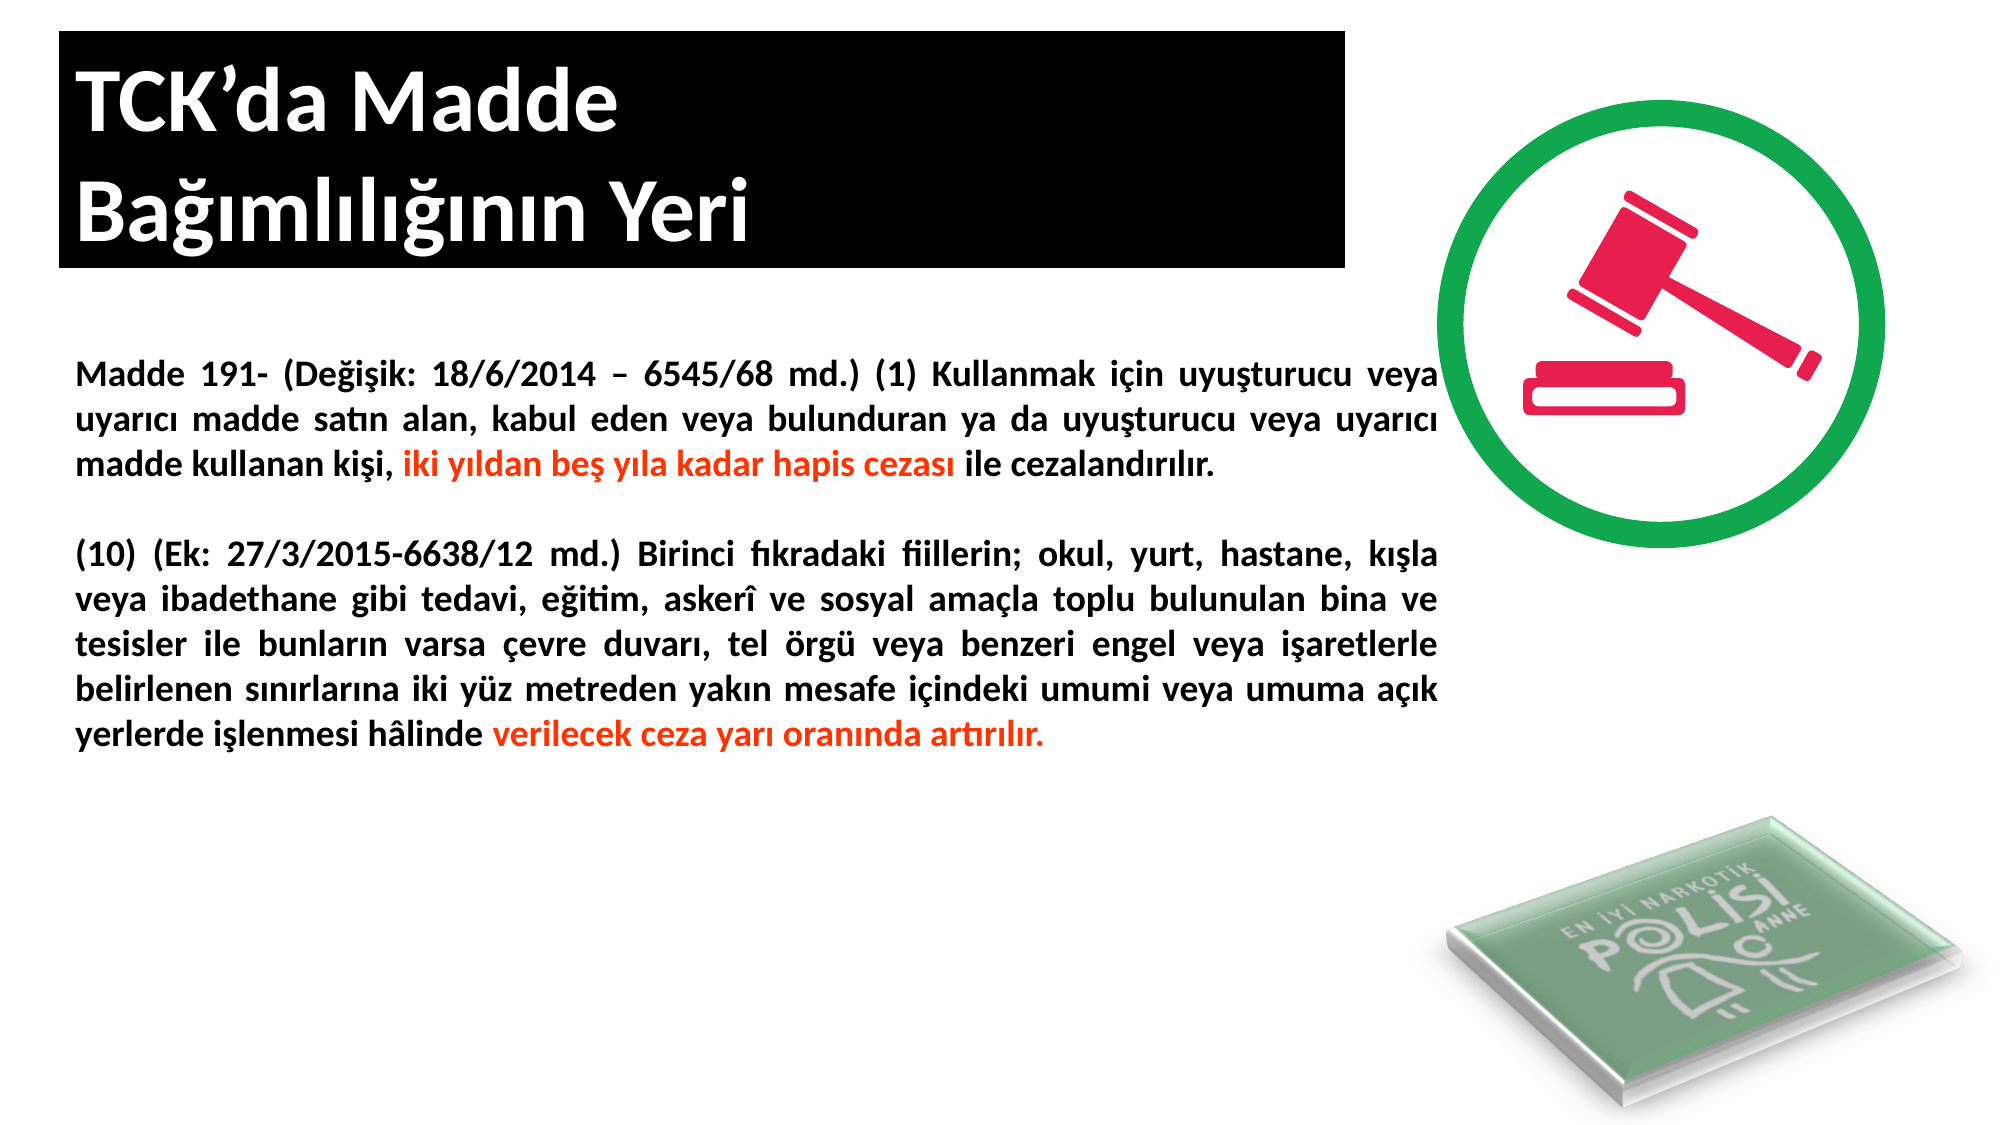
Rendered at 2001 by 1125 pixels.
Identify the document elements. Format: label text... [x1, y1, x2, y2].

text_box Madde 191- (Değişik: 18/6/2014 – 6545/68 md.) (1) Kullanmak için uyuşturucu veya uyarıcı madde satın alan, kabul eden veya bulunduran ya da uyuşturucu veya uyarıcı madde kullanan kişi, iki yıldan beş yıla kadar hapis cezası ile cezalandırılır. (10) (Ek: 27/3/2015-6638/12 md.) Birinci fıkradaki fiillerin; okul, yurt, hastane, kışla veya ibadethane gibi tedavi, eğitim, askerî ve sosyal amaçla toplu bulunulan bina ve tesisler ile bunların varsa çevre duvarı, tel örgü veya benzeri engel veya işaretlerle belirlenen sınırlarına iki yüz metreden yakın mesafe içindeki umumi veya umuma açık yerlerde işlenmesi hâlinde verilecek ceza yarı oranında artırılır. [60, 341, 1455, 761]
text_box TCK’da Madde Bağımlılığının Yeri [59, 31, 1345, 268]
picture [1374, 798, 2000, 1125]
picture [1437, 100, 1886, 548]
